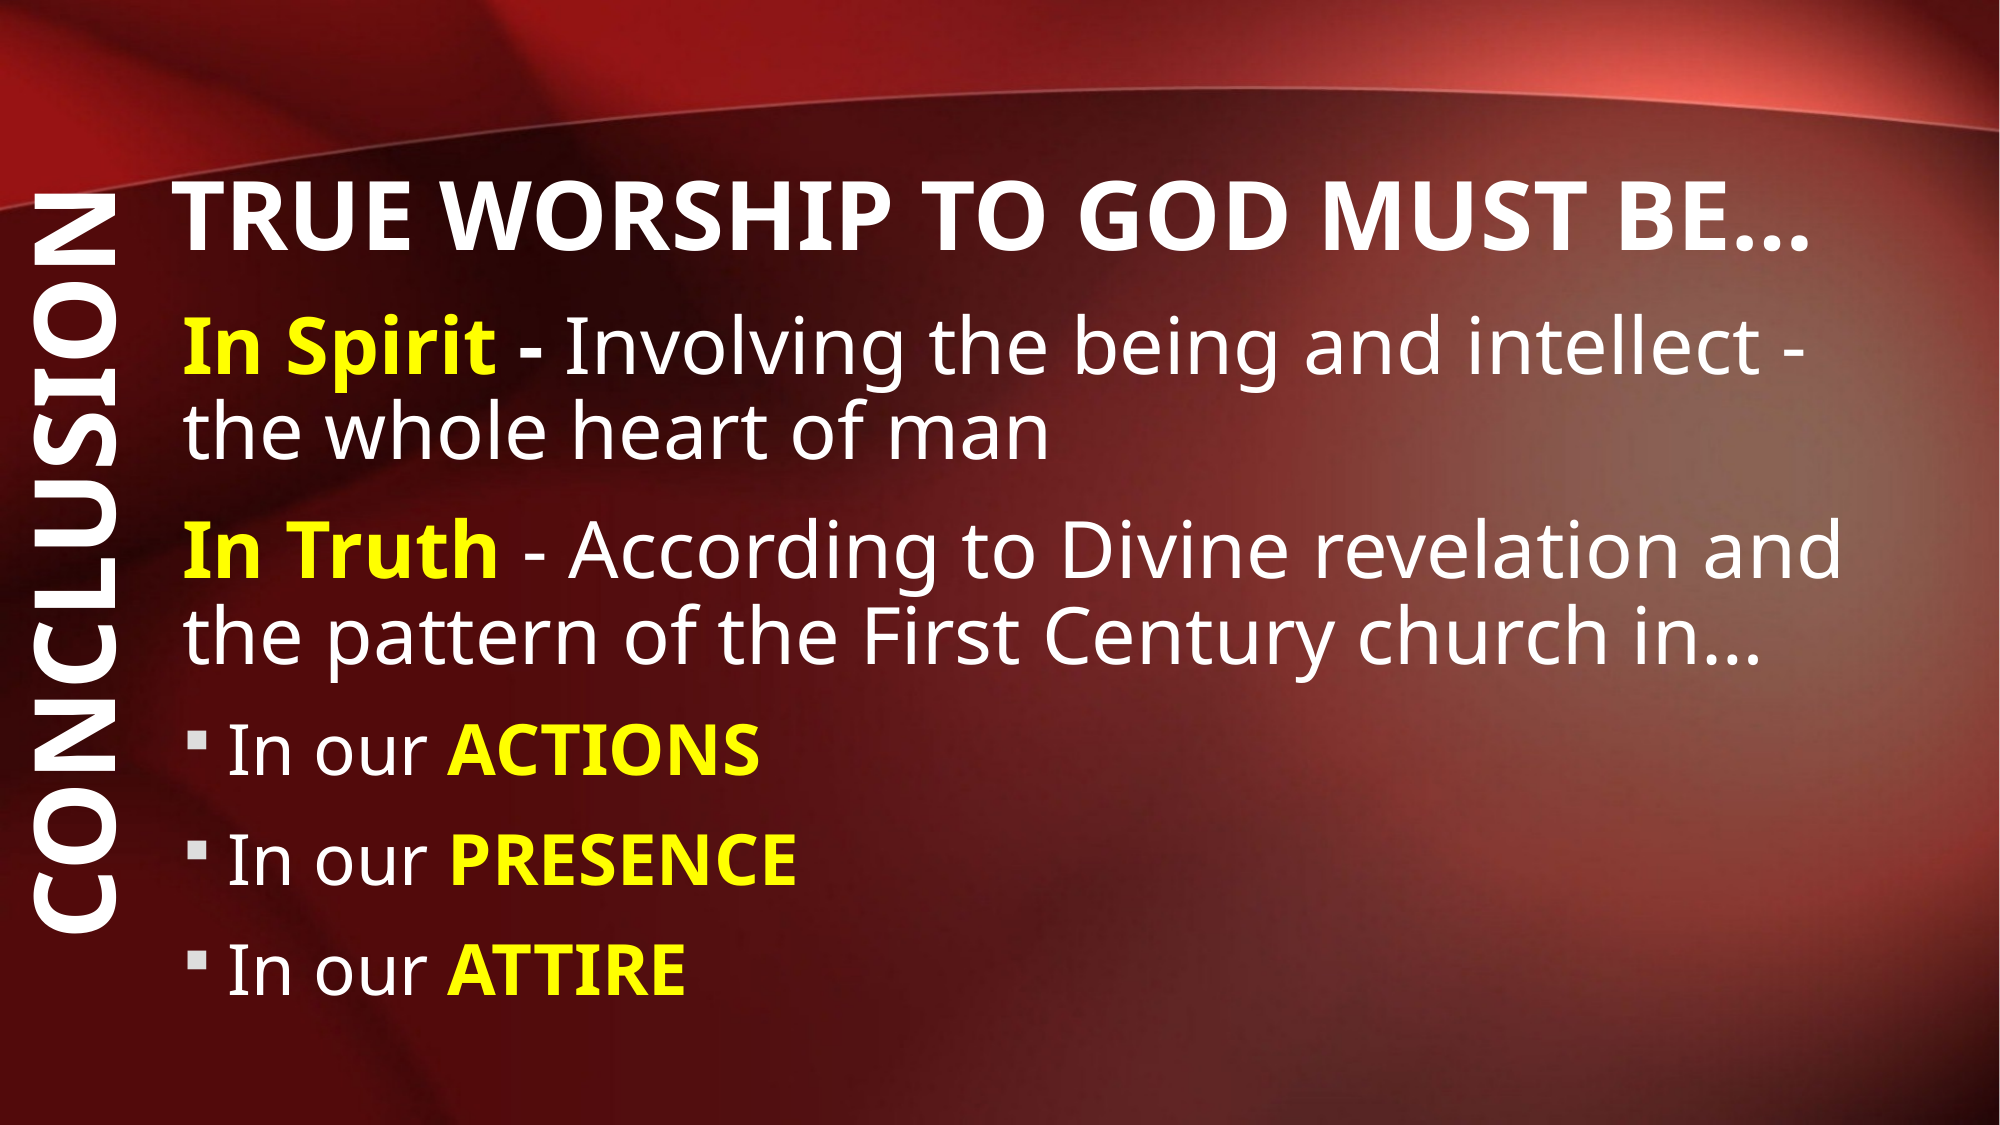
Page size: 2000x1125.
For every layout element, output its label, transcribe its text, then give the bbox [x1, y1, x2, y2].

list In Spirit - Involving the being and intellect - the whole heart of man In Truth - According to Divine revelation and the pattern of the First Century church in… In our ACTIONS In our PRESENCE In our ATTIRE [162, 295, 1900, 1080]
picture [0, 0, 2000, 1125]
title True Worship to God Must Be… [149, 79, 1850, 280]
text_box CONCLUSION [0, 169, 146, 956]
